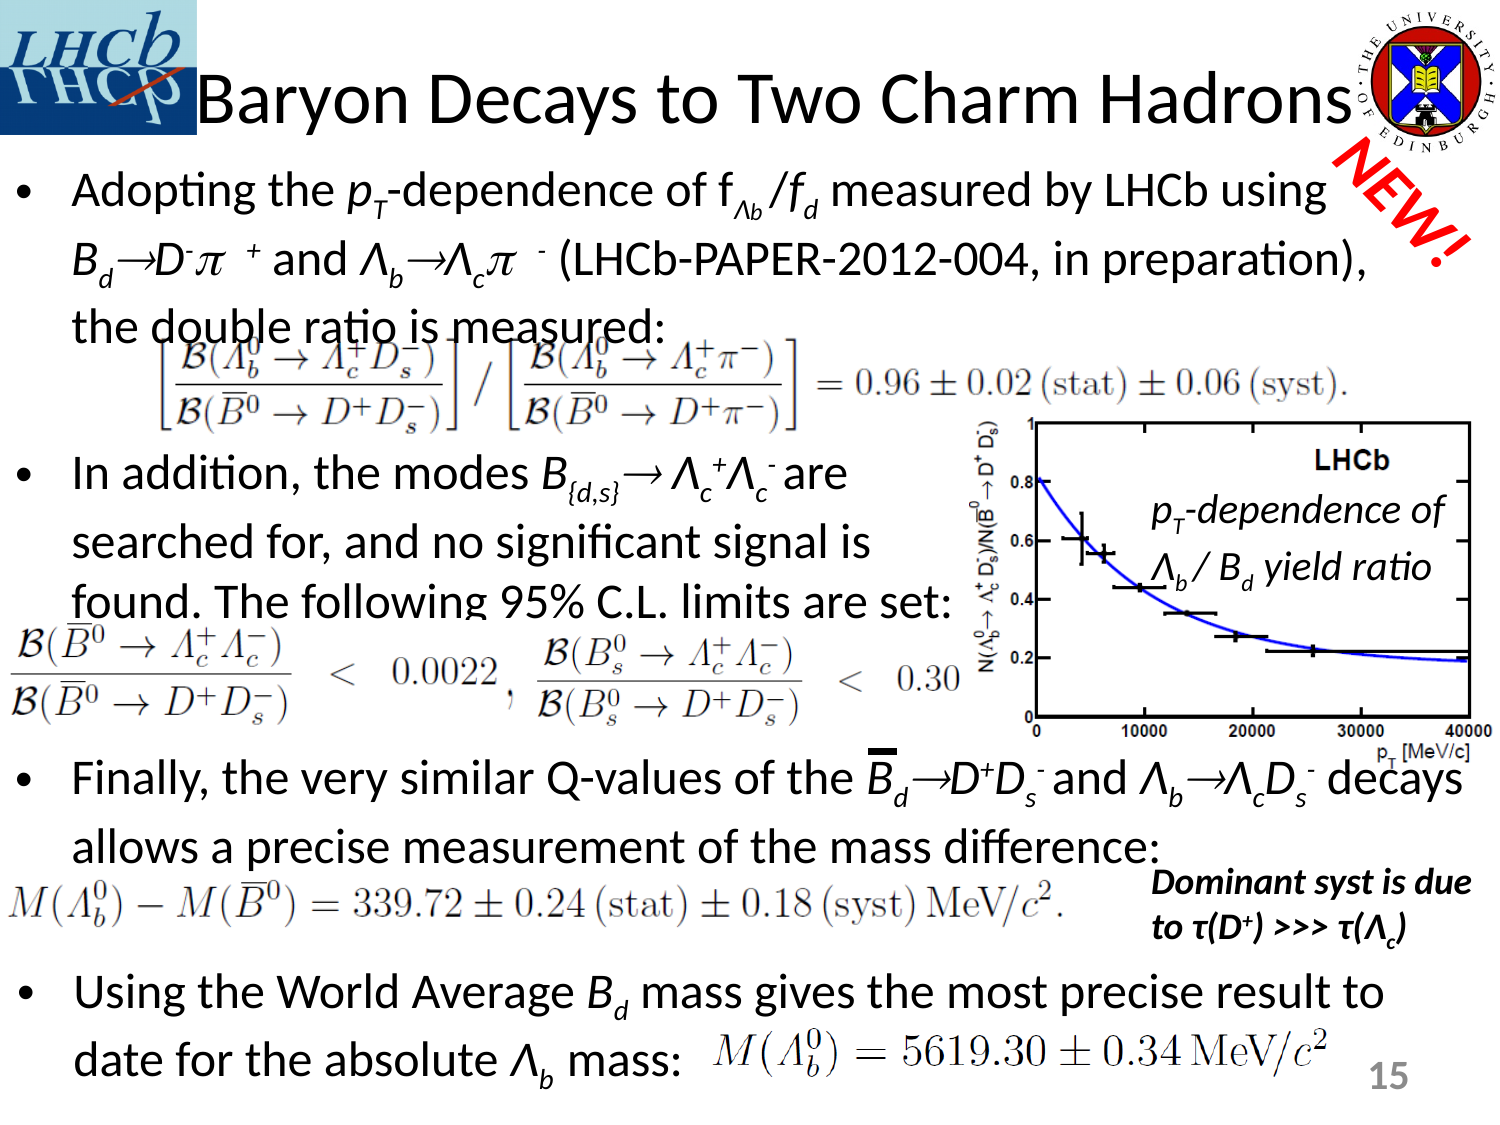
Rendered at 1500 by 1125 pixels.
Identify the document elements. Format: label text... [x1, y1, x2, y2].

text_box Finally, the very similar Q-values of the BdD+Ds- and ΛbΛcDs- decays allows a precise measurement of the mass difference: [0, 737, 1498, 866]
title Baryon Decays to Two Charm Hadrons [100, 0, 1451, 177]
picture [531, 625, 964, 732]
picture [0, 0, 100, 135]
picture [1451, 4, 1500, 159]
text_box NEW! [1305, 98, 1500, 323]
picture [1, 865, 1070, 941]
text_box Dominant syst is due to τ(D+) >>> τ(Λc) [1136, 850, 1498, 950]
picture [706, 1019, 1328, 1080]
picture [148, 323, 1500, 771]
text_box Using the World Average Bd mass gives the most precise result to date for the absolute Λb mass: [2, 950, 1500, 1080]
list Adopting the pT-dependence of fΛb /fd measured by LHCb using BdD-p + and ΛbΛcp - (LHCb-PAPER-2012-004, in preparation), the double ratio is measured: [0, 149, 1437, 350]
picture [1, 620, 526, 728]
slide_number 15 [1074, 1080, 1425, 1103]
text_box In addition, the modes B{d,s} Λc+Λc- are searched for, and no significant signal is found. The following 95% C.L. limits are set: [0, 432, 963, 626]
